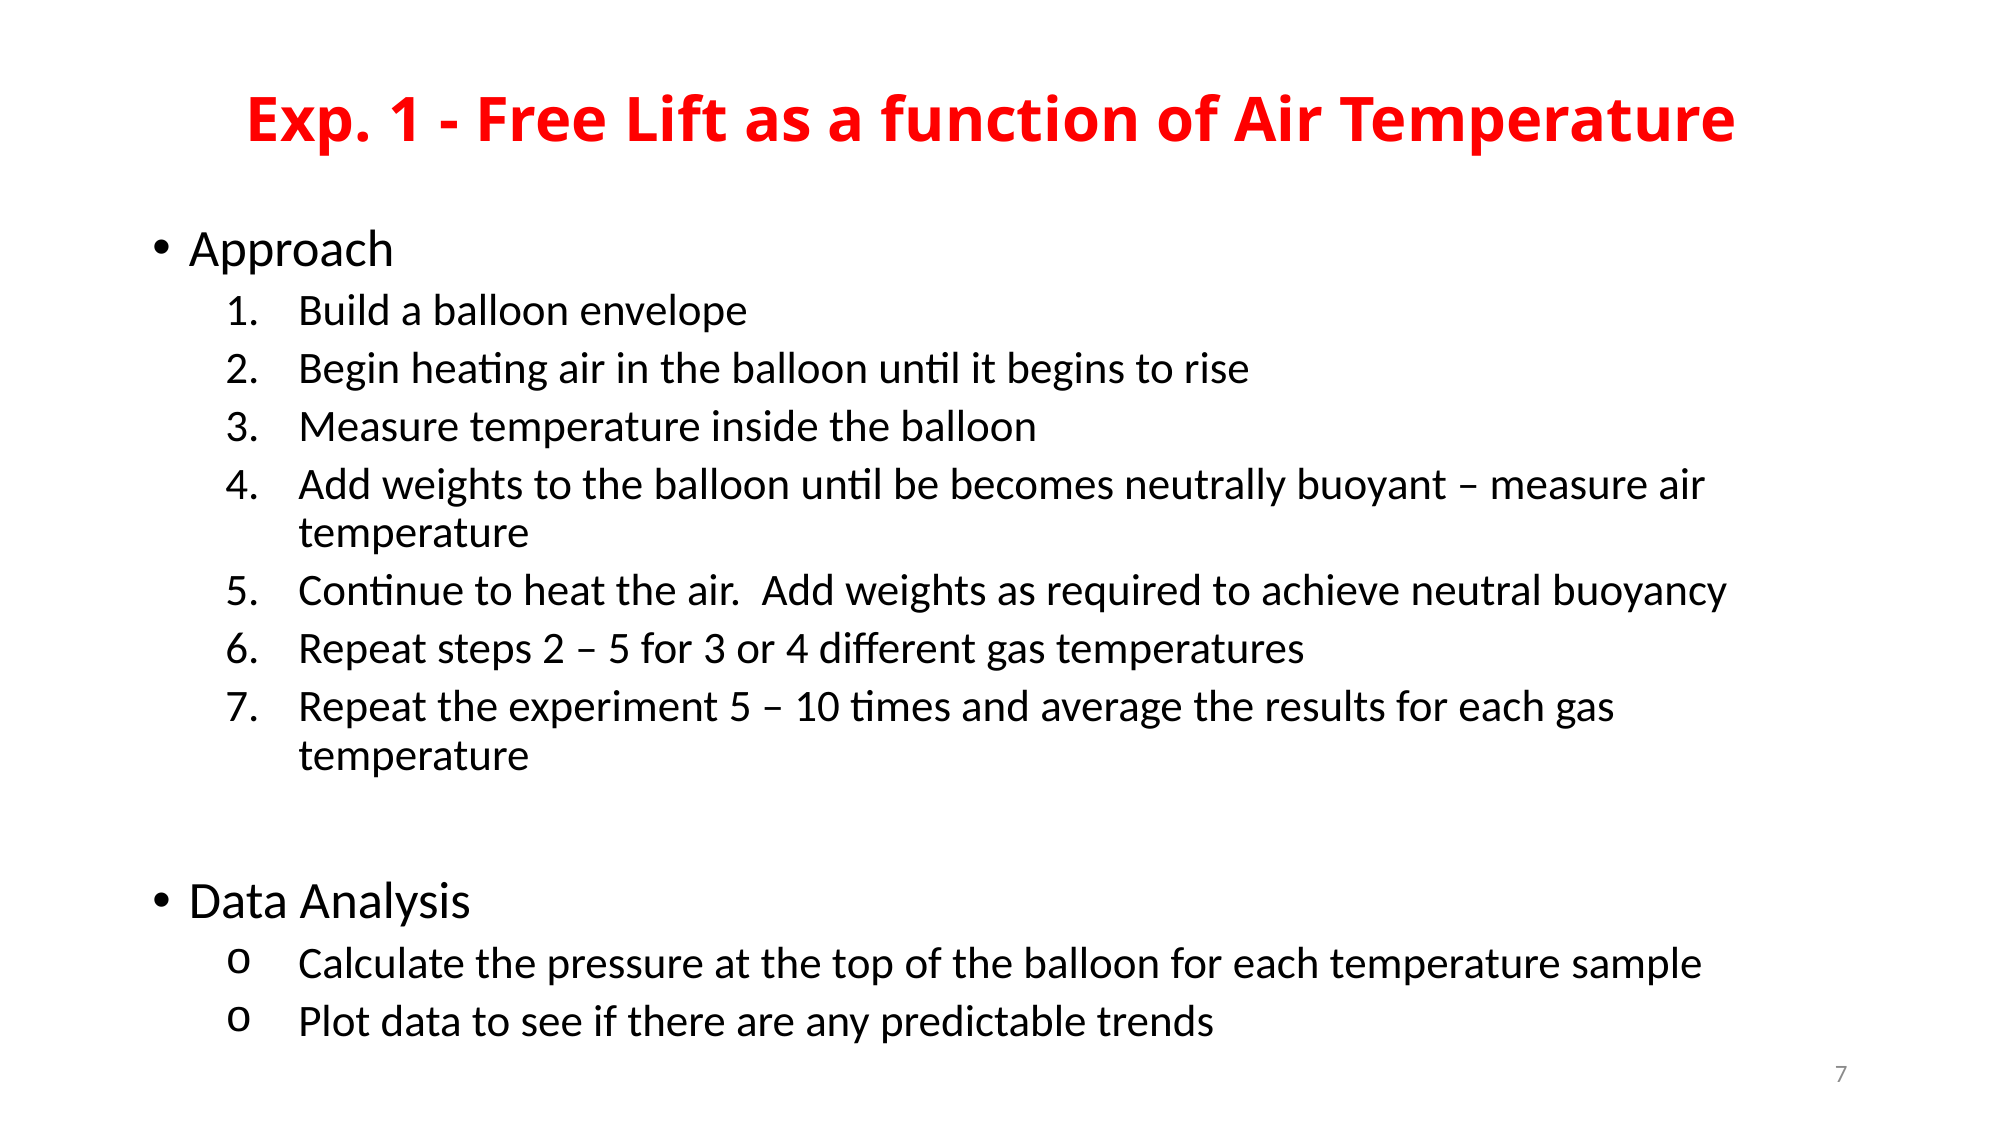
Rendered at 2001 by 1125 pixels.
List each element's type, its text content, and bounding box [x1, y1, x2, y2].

title Exp. 1 - Free Lift as a function of Air Temperature [137, 59, 1863, 185]
slide_number 7 [1412, 1042, 1863, 1103]
list Approach Build a balloon envelope Begin heating air in the balloon until it begins to rise Measure temperature inside the balloon Add weights to the balloon until be becomes neutrally buoyant – measure air temperature Continue to heat the air. Add weights as required to achieve neutral buoyancy Repeat steps 2 – 5 for 3 or 4 different gas temperatures Repeat the experiment 5 – 10 times and average the results for each gas temperature Data Analysis Calculate the pressure at the top of the balloon for each temperature sample Plot data to see if there are any predictable trends [137, 213, 1863, 1066]
